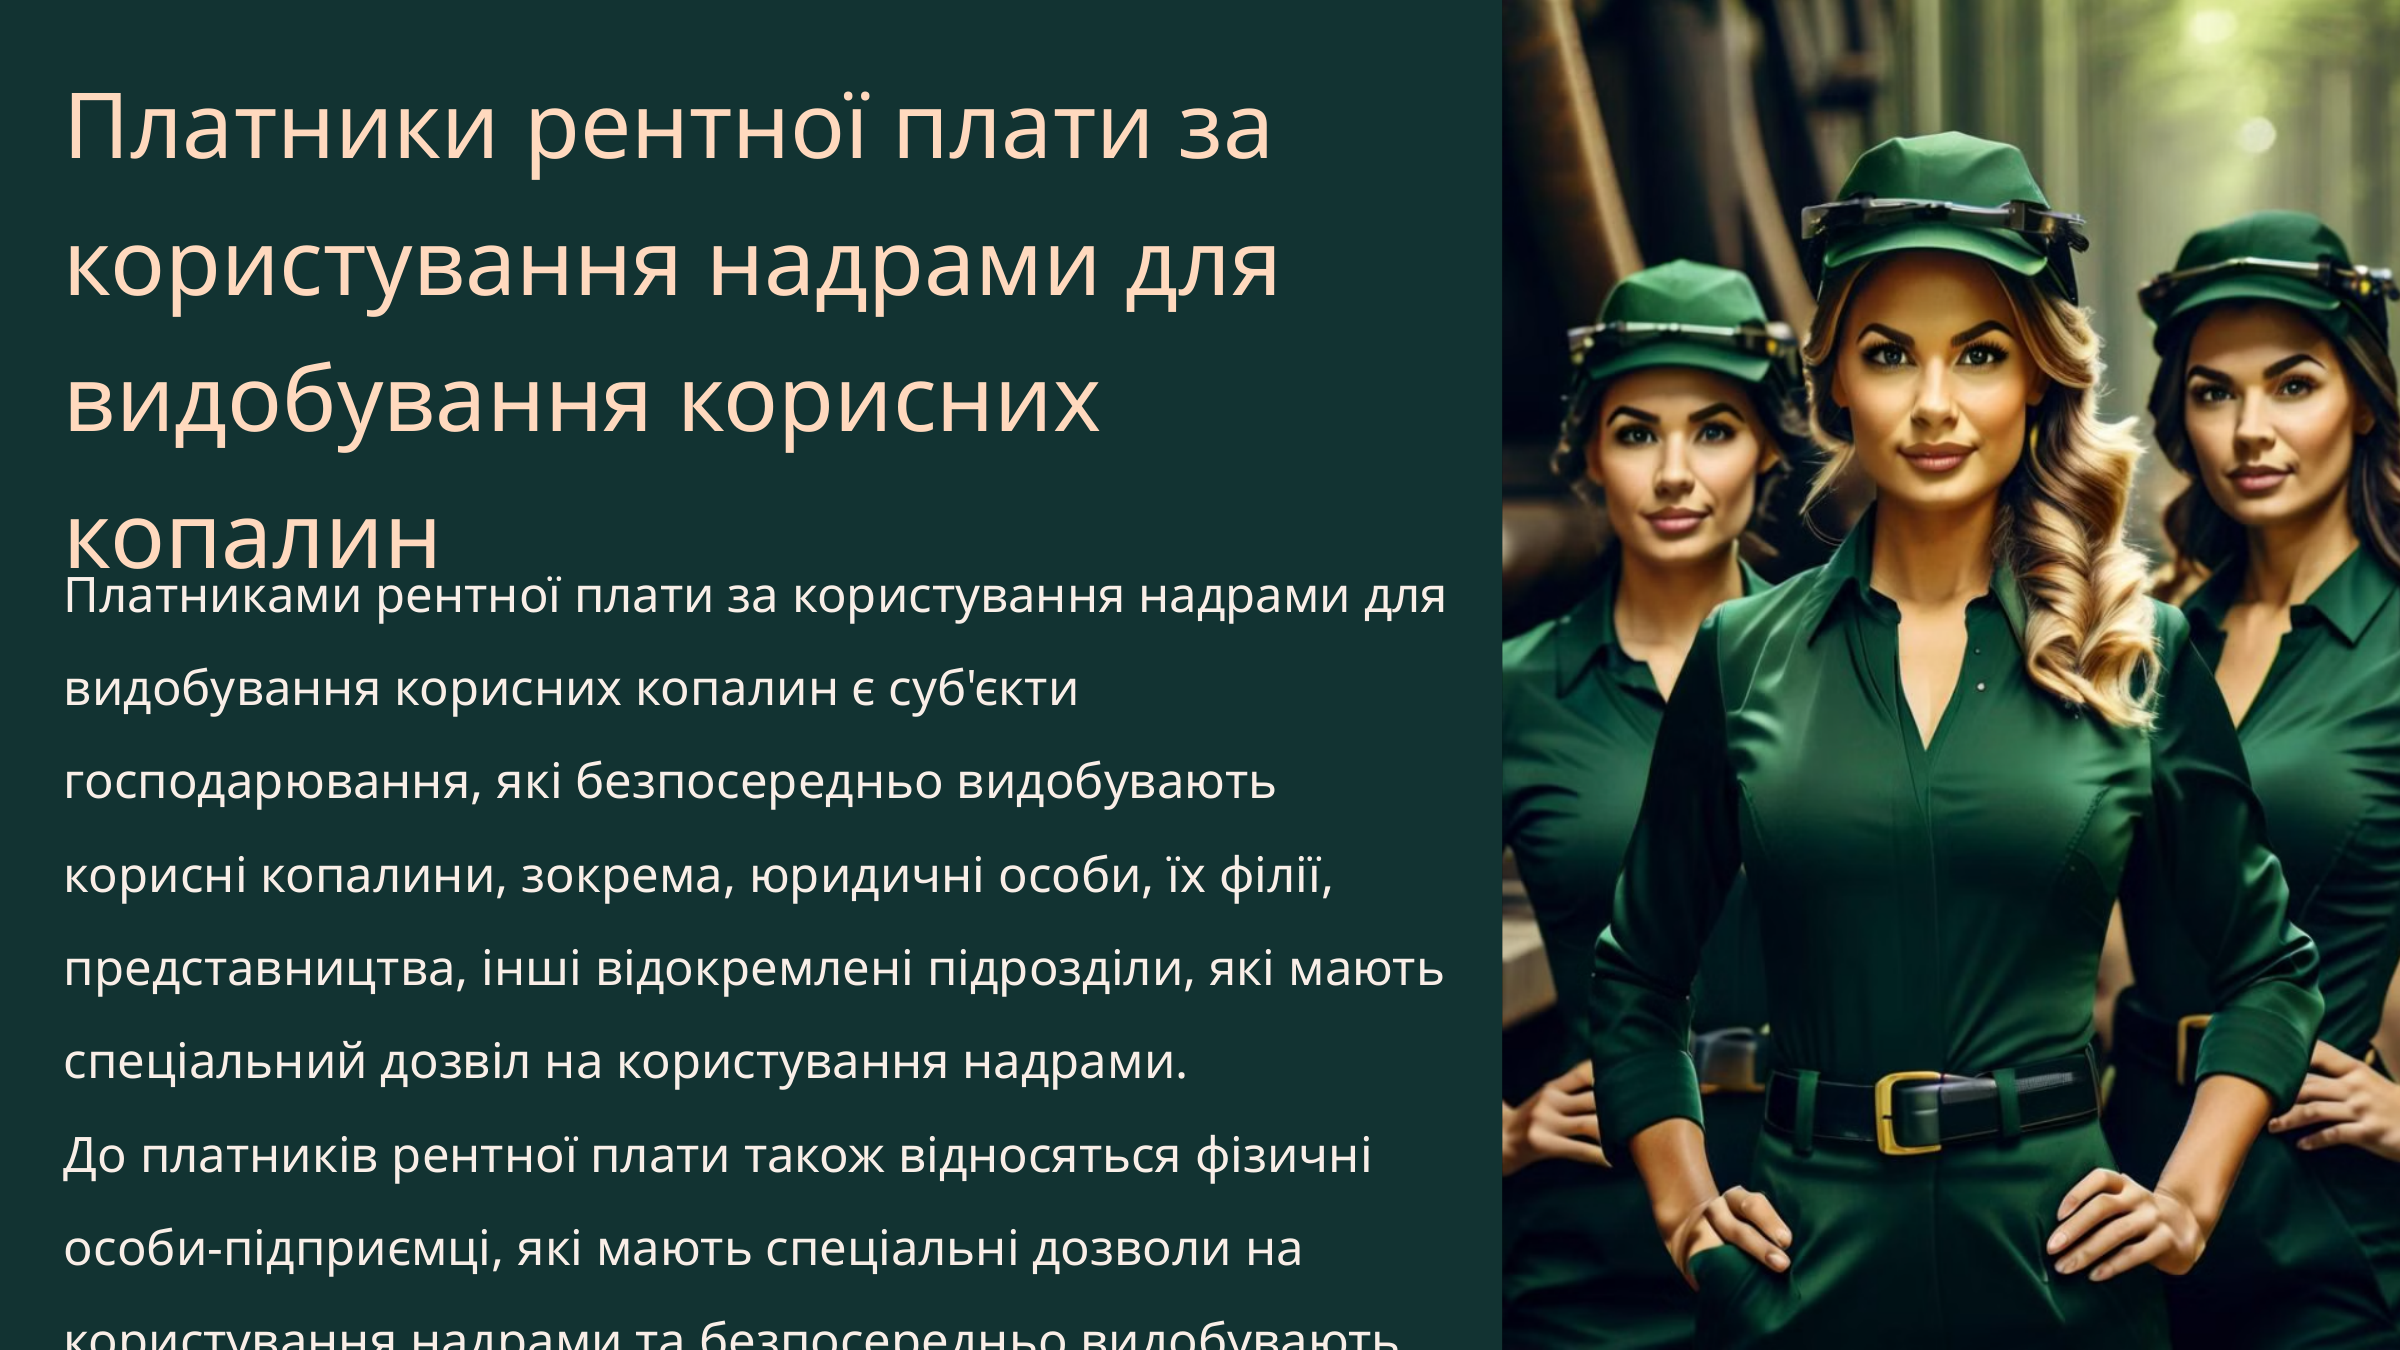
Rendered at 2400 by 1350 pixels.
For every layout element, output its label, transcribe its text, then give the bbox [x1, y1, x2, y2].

picture [1500, 0, 2400, 1350]
text_box [0, 0, 1498, 1350]
text_box Платники рентної плати за користування надрами для видобування корисних копалин [48, 32, 1439, 489]
text_box Платниками рентної плати за користування надрами для видобування корисних копалин є суб'єкти господарювання, які безпосередньо видобувають корисні копалини, зокрема, юридичні особи, їх філії, представництва, інші відокремлені підрозділи, які мають спеціальний дозвіл на користування надрами. До платників рентної плати також відносяться фізичні особи-підприємці, які мають спеціальні дозволи на користування надрами та безпосередньо видобувають корисні копалини. [48, 521, 1478, 1037]
